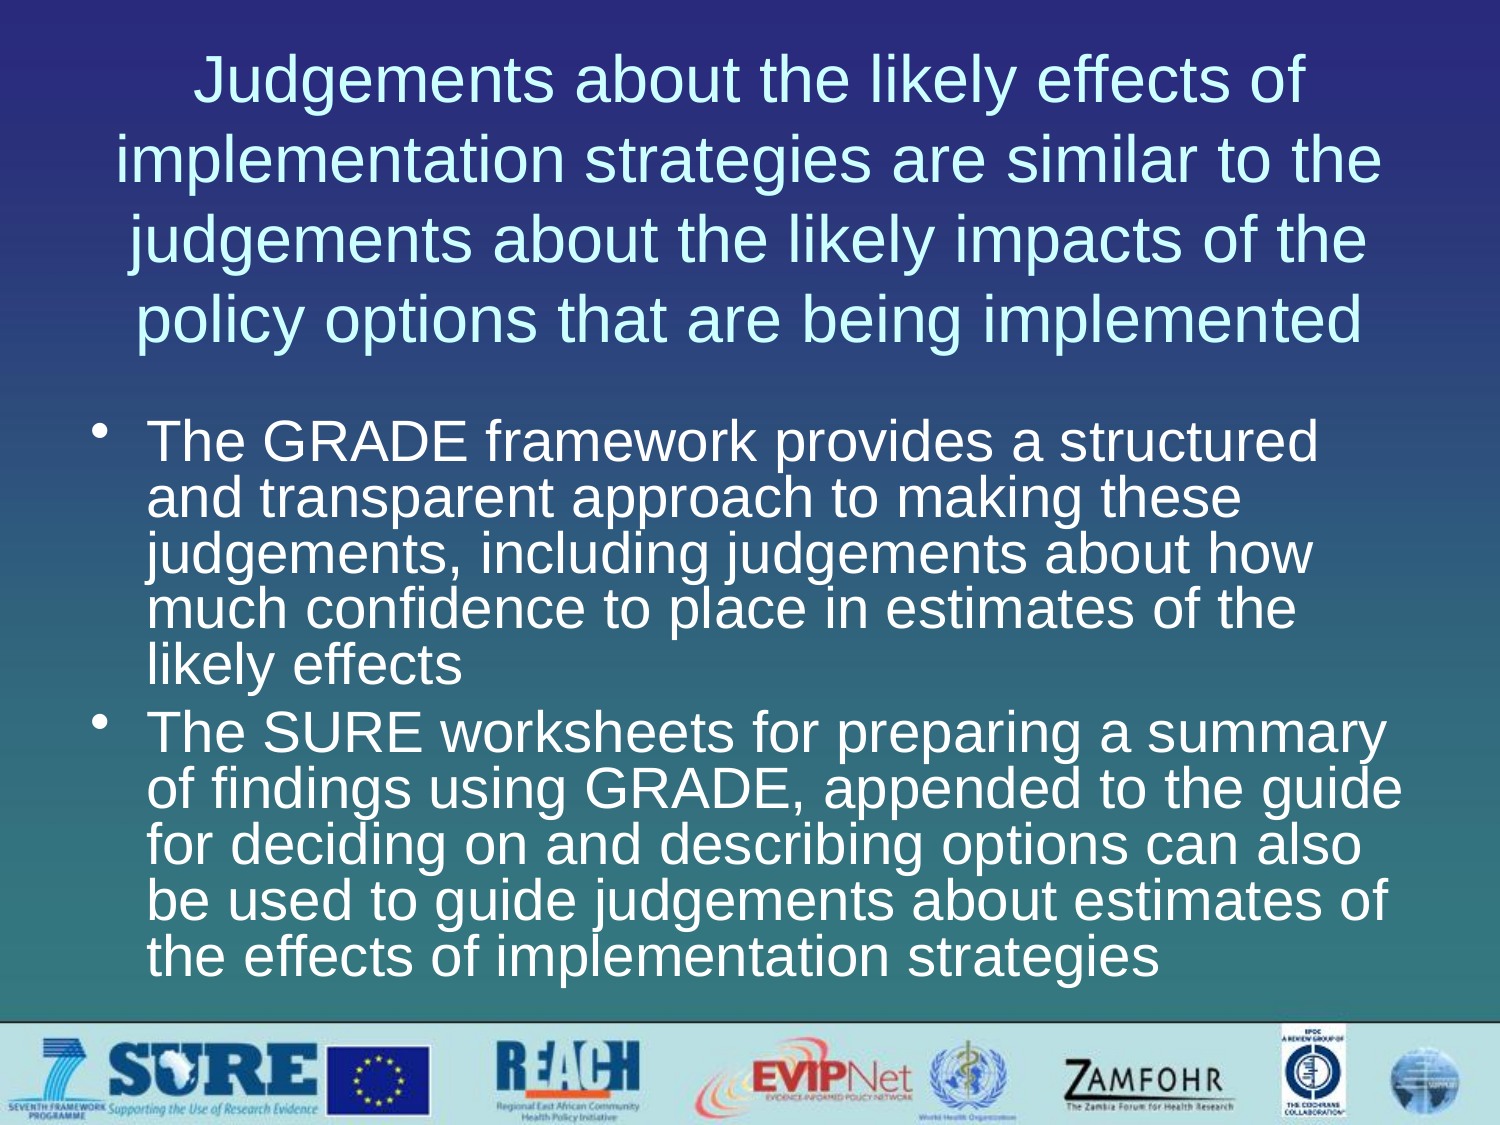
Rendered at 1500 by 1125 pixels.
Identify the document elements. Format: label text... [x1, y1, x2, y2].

title Judgements about the likely effects of implementation strategies are similar to the judgements about the likely impacts of the policy options that are being implemented [74, 101, 1426, 290]
list The GRADE framework provides a structured and transparent approach to making these judgements, including judgements about how much confidence to place in estimates of the likely effects The SURE worksheets for preparing a summary of findings using GRADE, appended to the guide for deciding on and describing options can also be used to guide judgements about estimates of the effects of implementation strategies [74, 408, 1426, 1006]
picture [0, 0, 1500, 1125]
